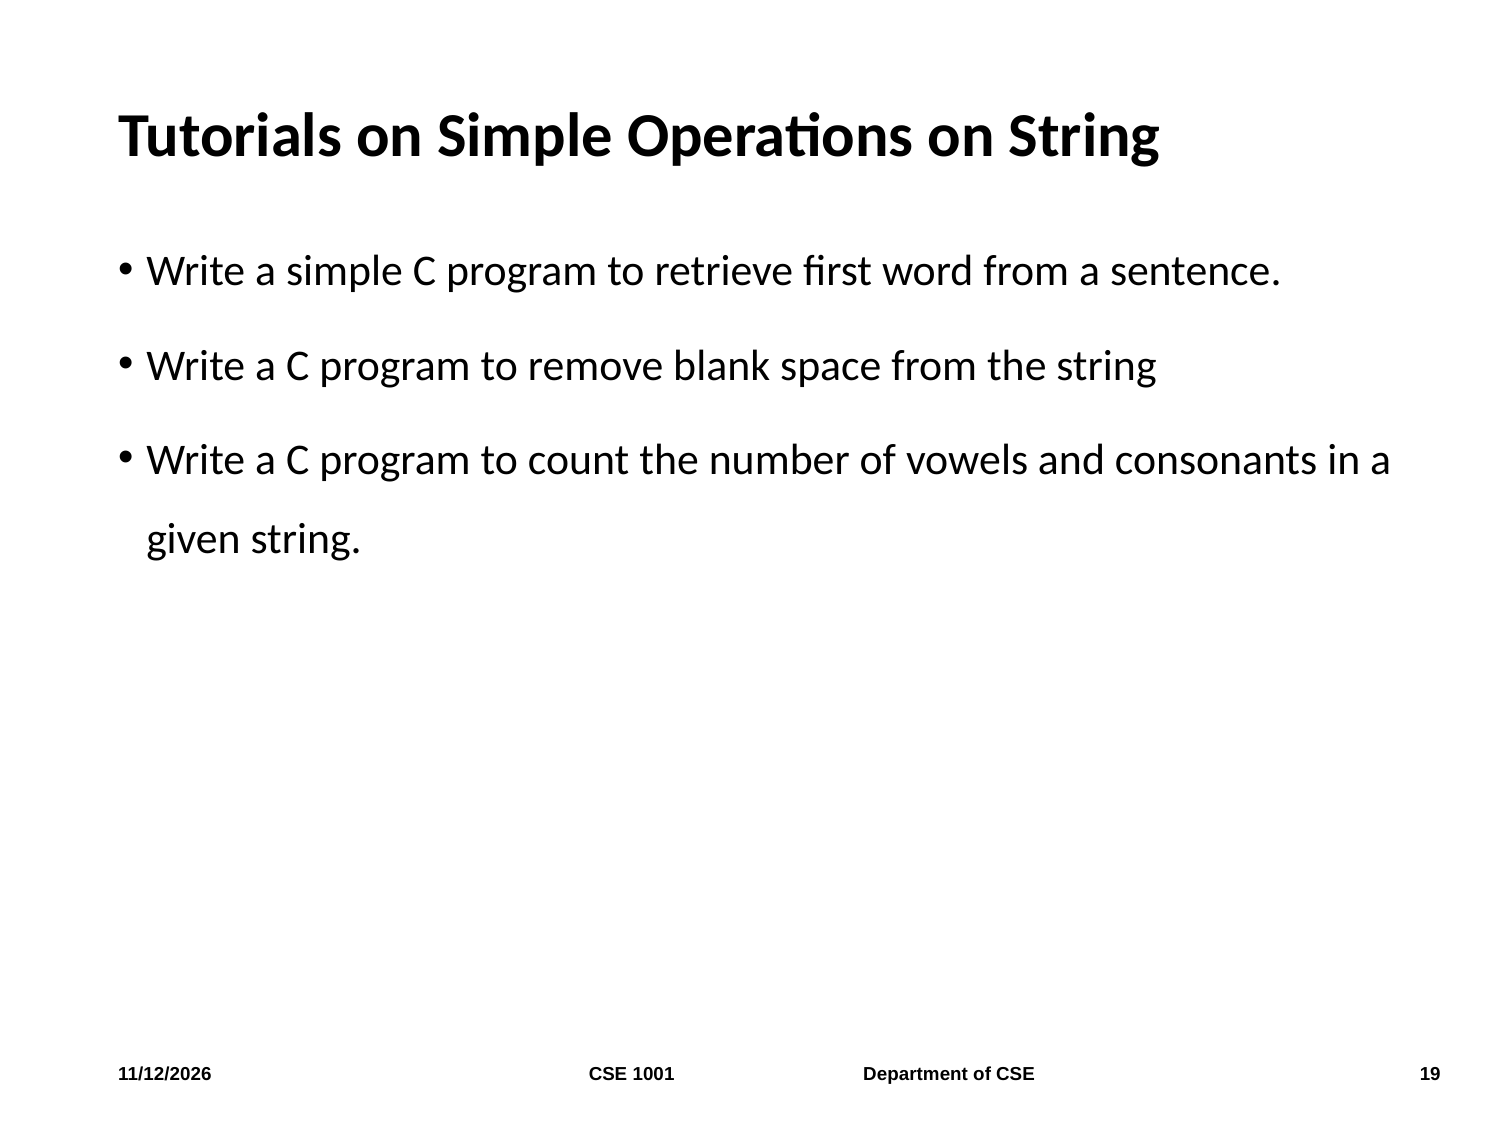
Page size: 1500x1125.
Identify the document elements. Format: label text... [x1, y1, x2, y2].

list Write a simple C program to retrieve first word from a sentence. Write a C program to remove blank space from the string Write a C program to count the number of vowels and consonants in a given string. [103, 208, 1456, 1014]
title Tutorials on Simple Operations on String [103, 84, 1456, 188]
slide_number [103, 1042, 246, 1103]
footer CSE 1001 Department of CSE [272, 1042, 1352, 1103]
slide_number 19 [1396, 1042, 1456, 1103]
